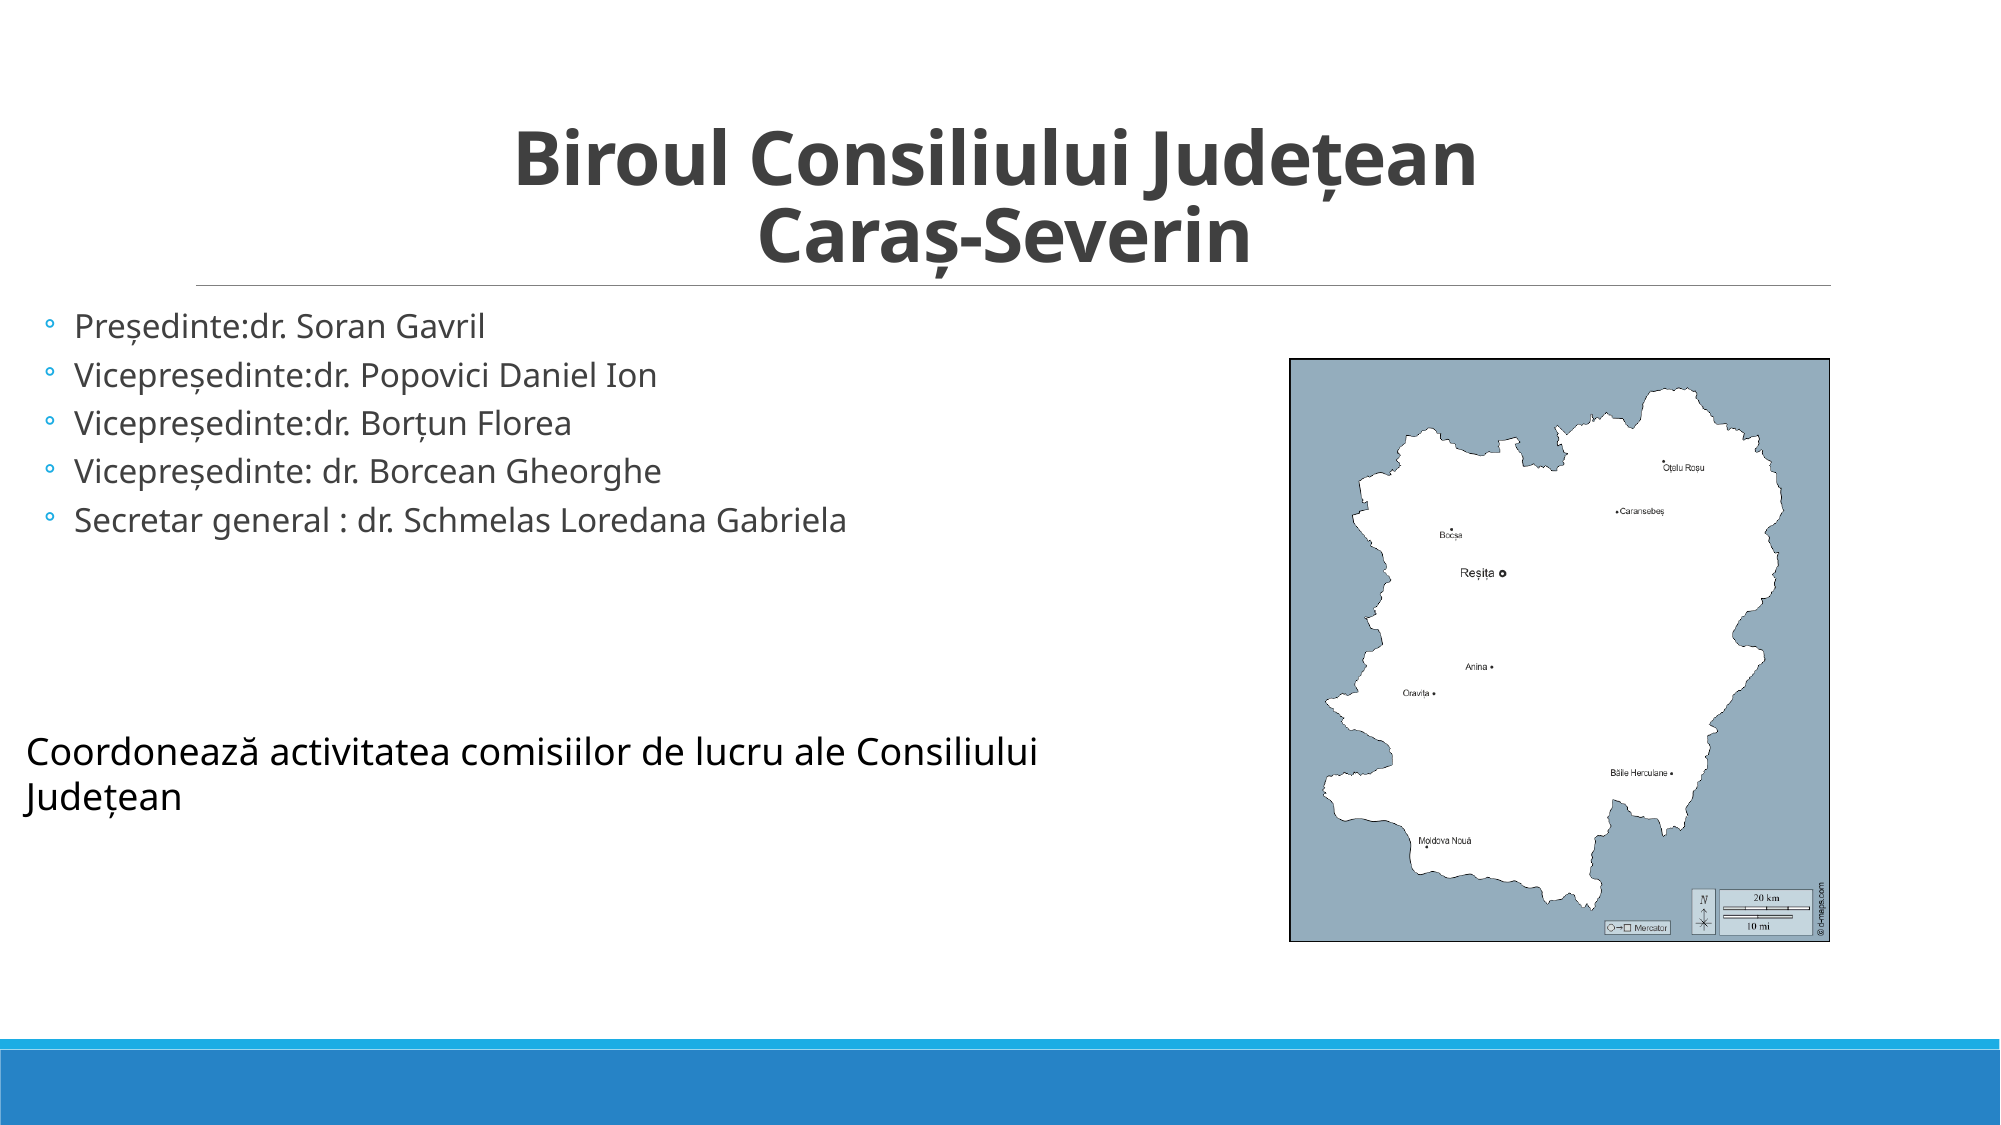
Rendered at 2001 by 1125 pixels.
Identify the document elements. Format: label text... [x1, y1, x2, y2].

picture [1288, 358, 1831, 943]
text_box Coordonează activitatea comisiilor de lucru ale Consiliului Județean [11, 720, 1154, 826]
title Biroul Consiliului Județean Caraș-Severin [180, 47, 1830, 285]
list Președinte:dr. Soran Gavril Vicepreședinte:dr. Popovici Daniel Ion Vicepreședinte:dr. Borțun Florea Vicepreședinte: dr. Borcean Gheorghe Secretar general : dr. Schmelas Loredana Gabriela [11, 302, 1944, 1033]
